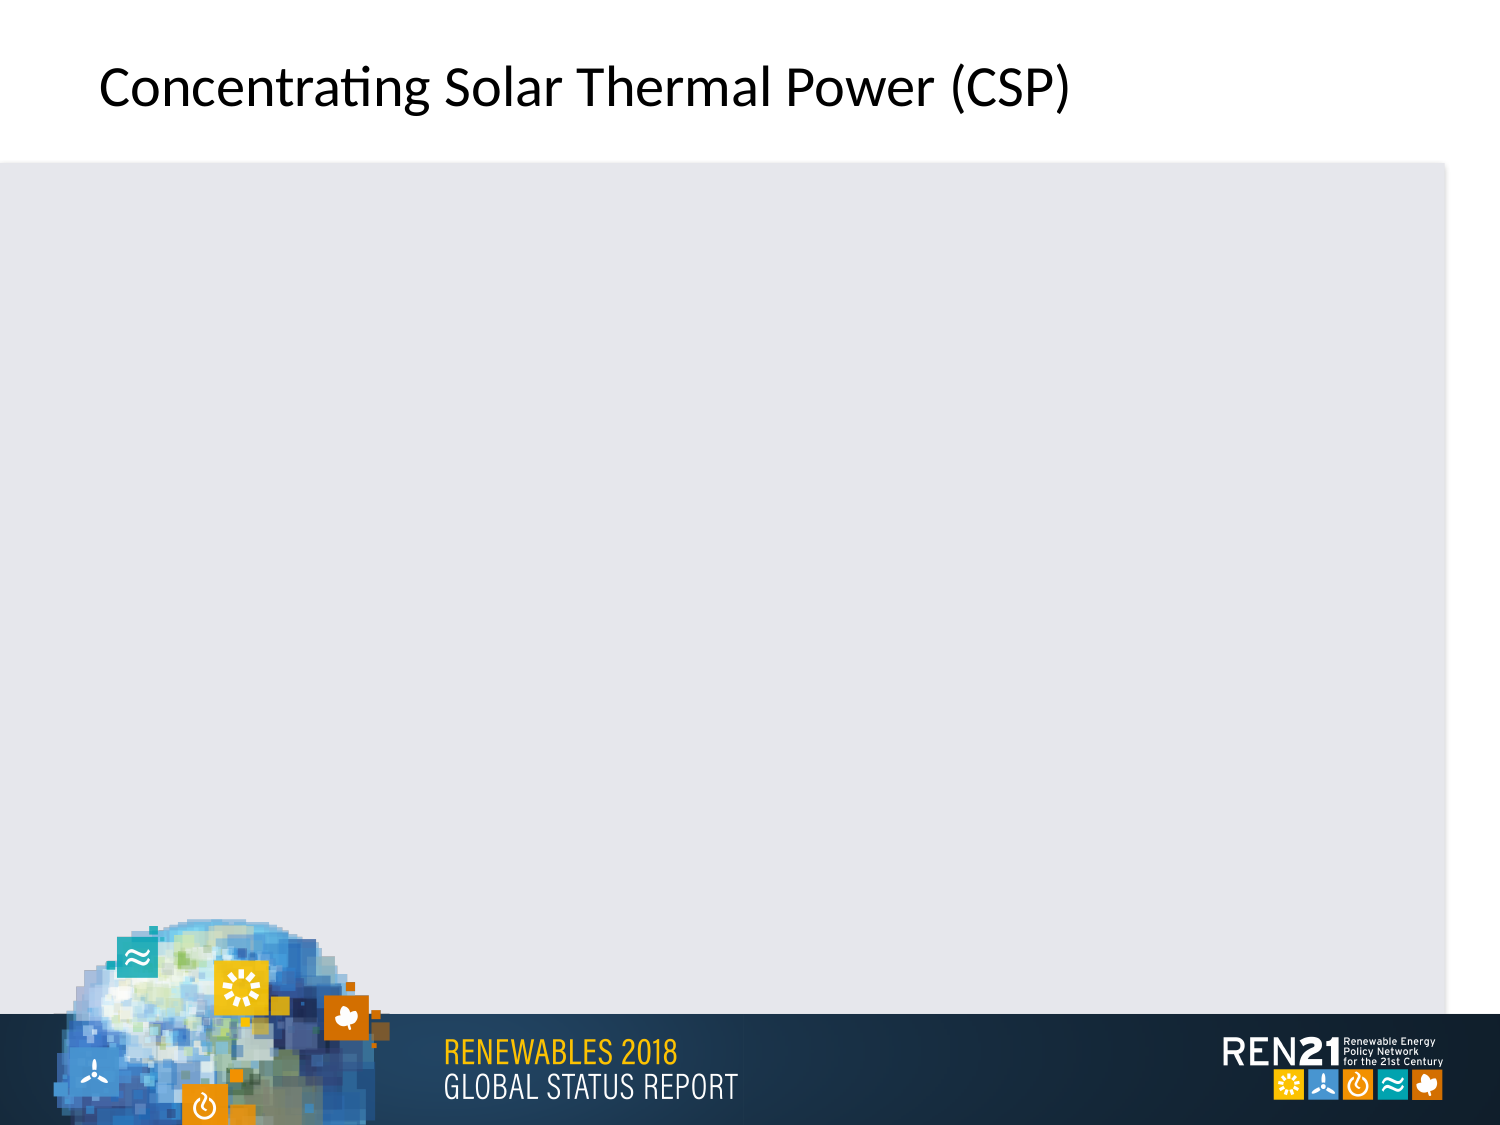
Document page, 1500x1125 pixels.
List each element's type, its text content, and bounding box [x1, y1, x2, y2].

title Concentrating Solar Thermal Power (CSP) [84, 40, 1383, 163]
picture [0, 905, 1500, 1125]
